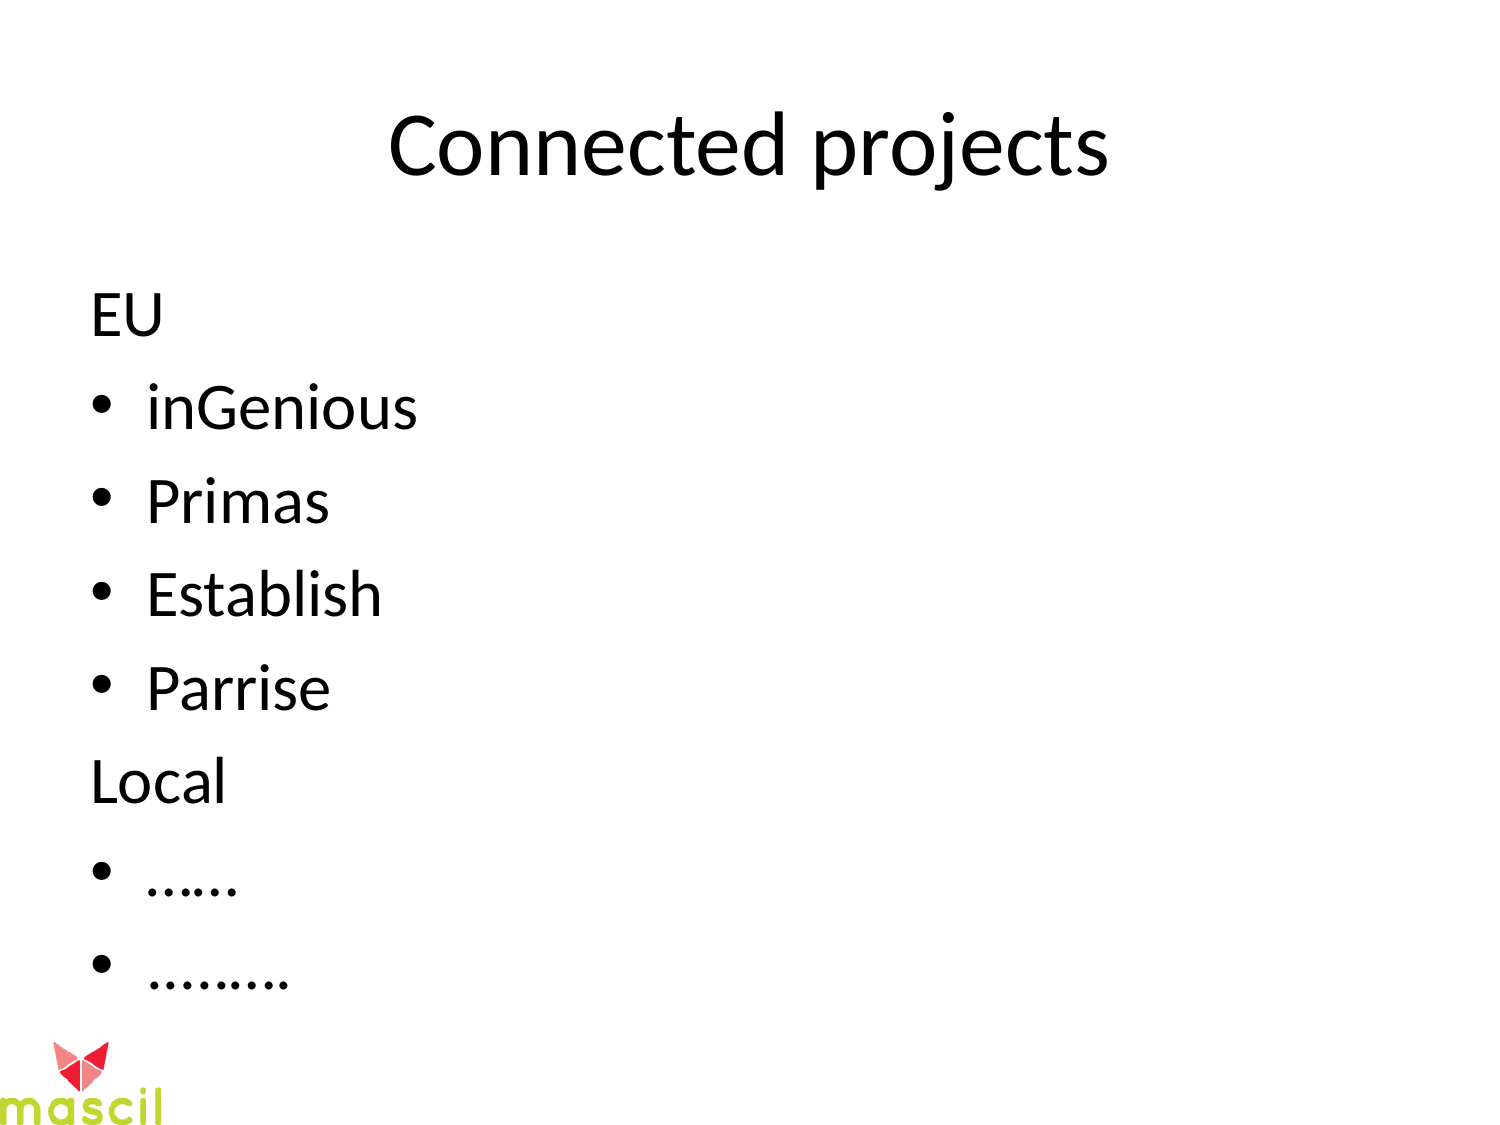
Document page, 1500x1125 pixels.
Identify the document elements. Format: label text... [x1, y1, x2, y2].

title Connected projects [75, 45, 1425, 233]
list EU inGenious Primas Establish Parrise Local …… .....…. [75, 262, 1425, 1005]
picture [0, 1042, 161, 1125]
